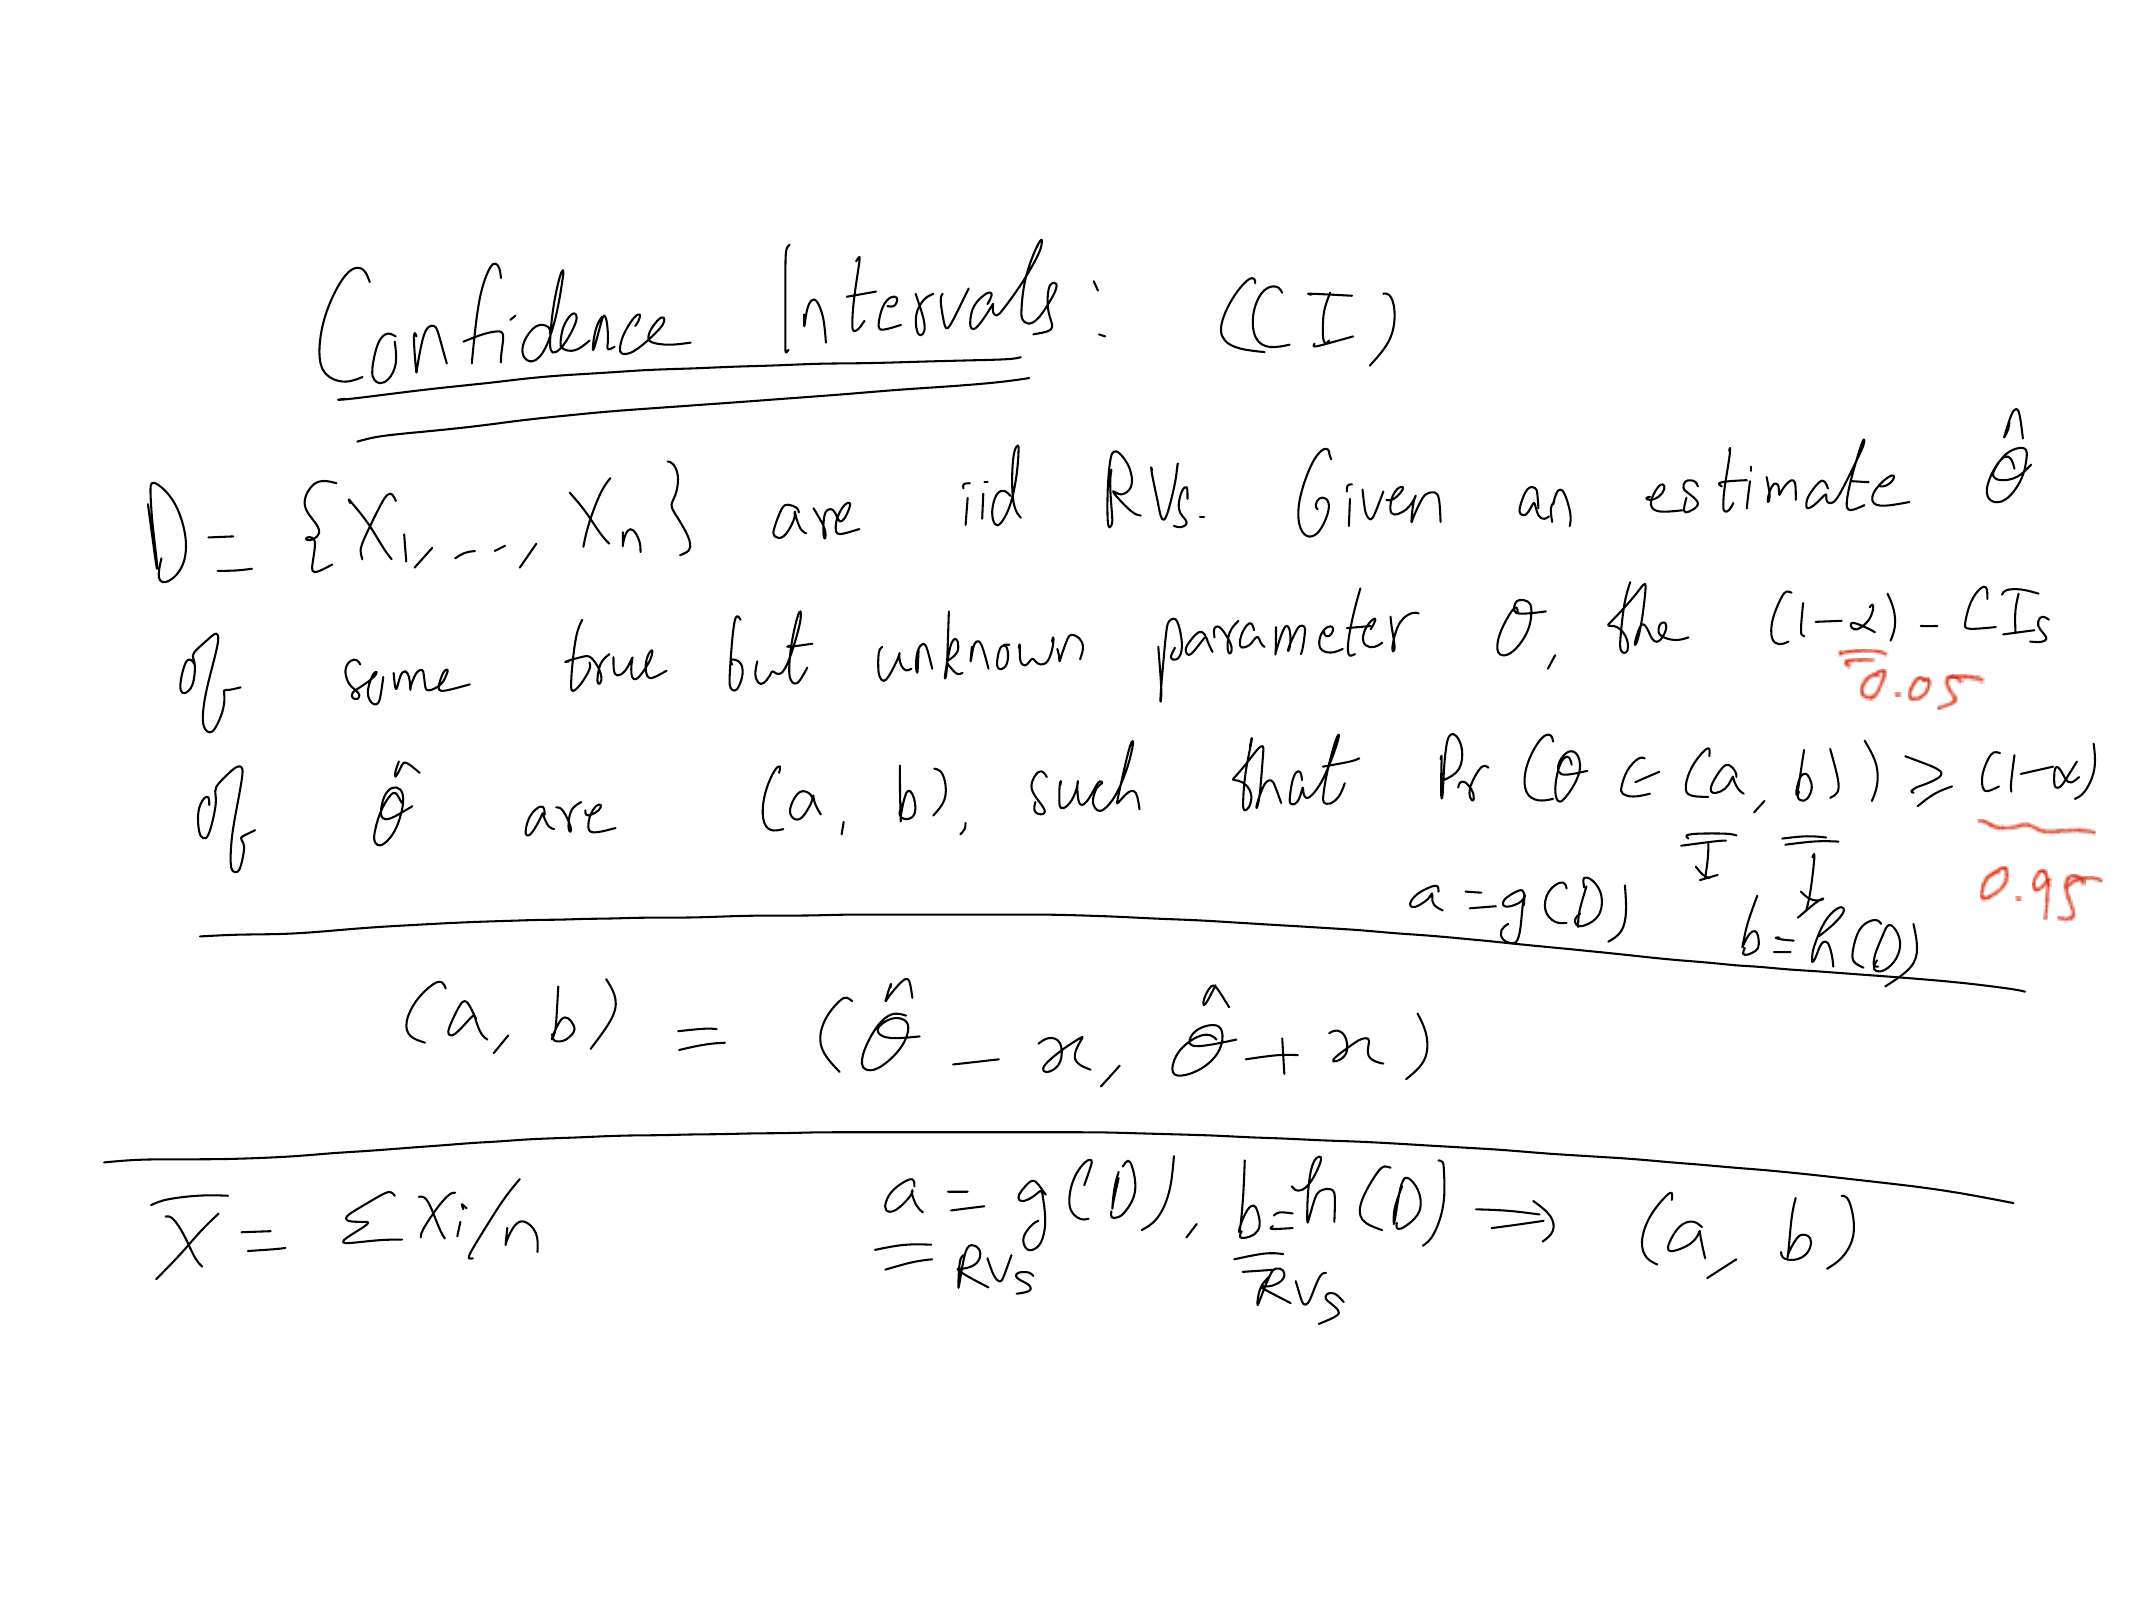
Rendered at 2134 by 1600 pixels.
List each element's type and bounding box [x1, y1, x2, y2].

text_box [103, 239, 2105, 1325]
